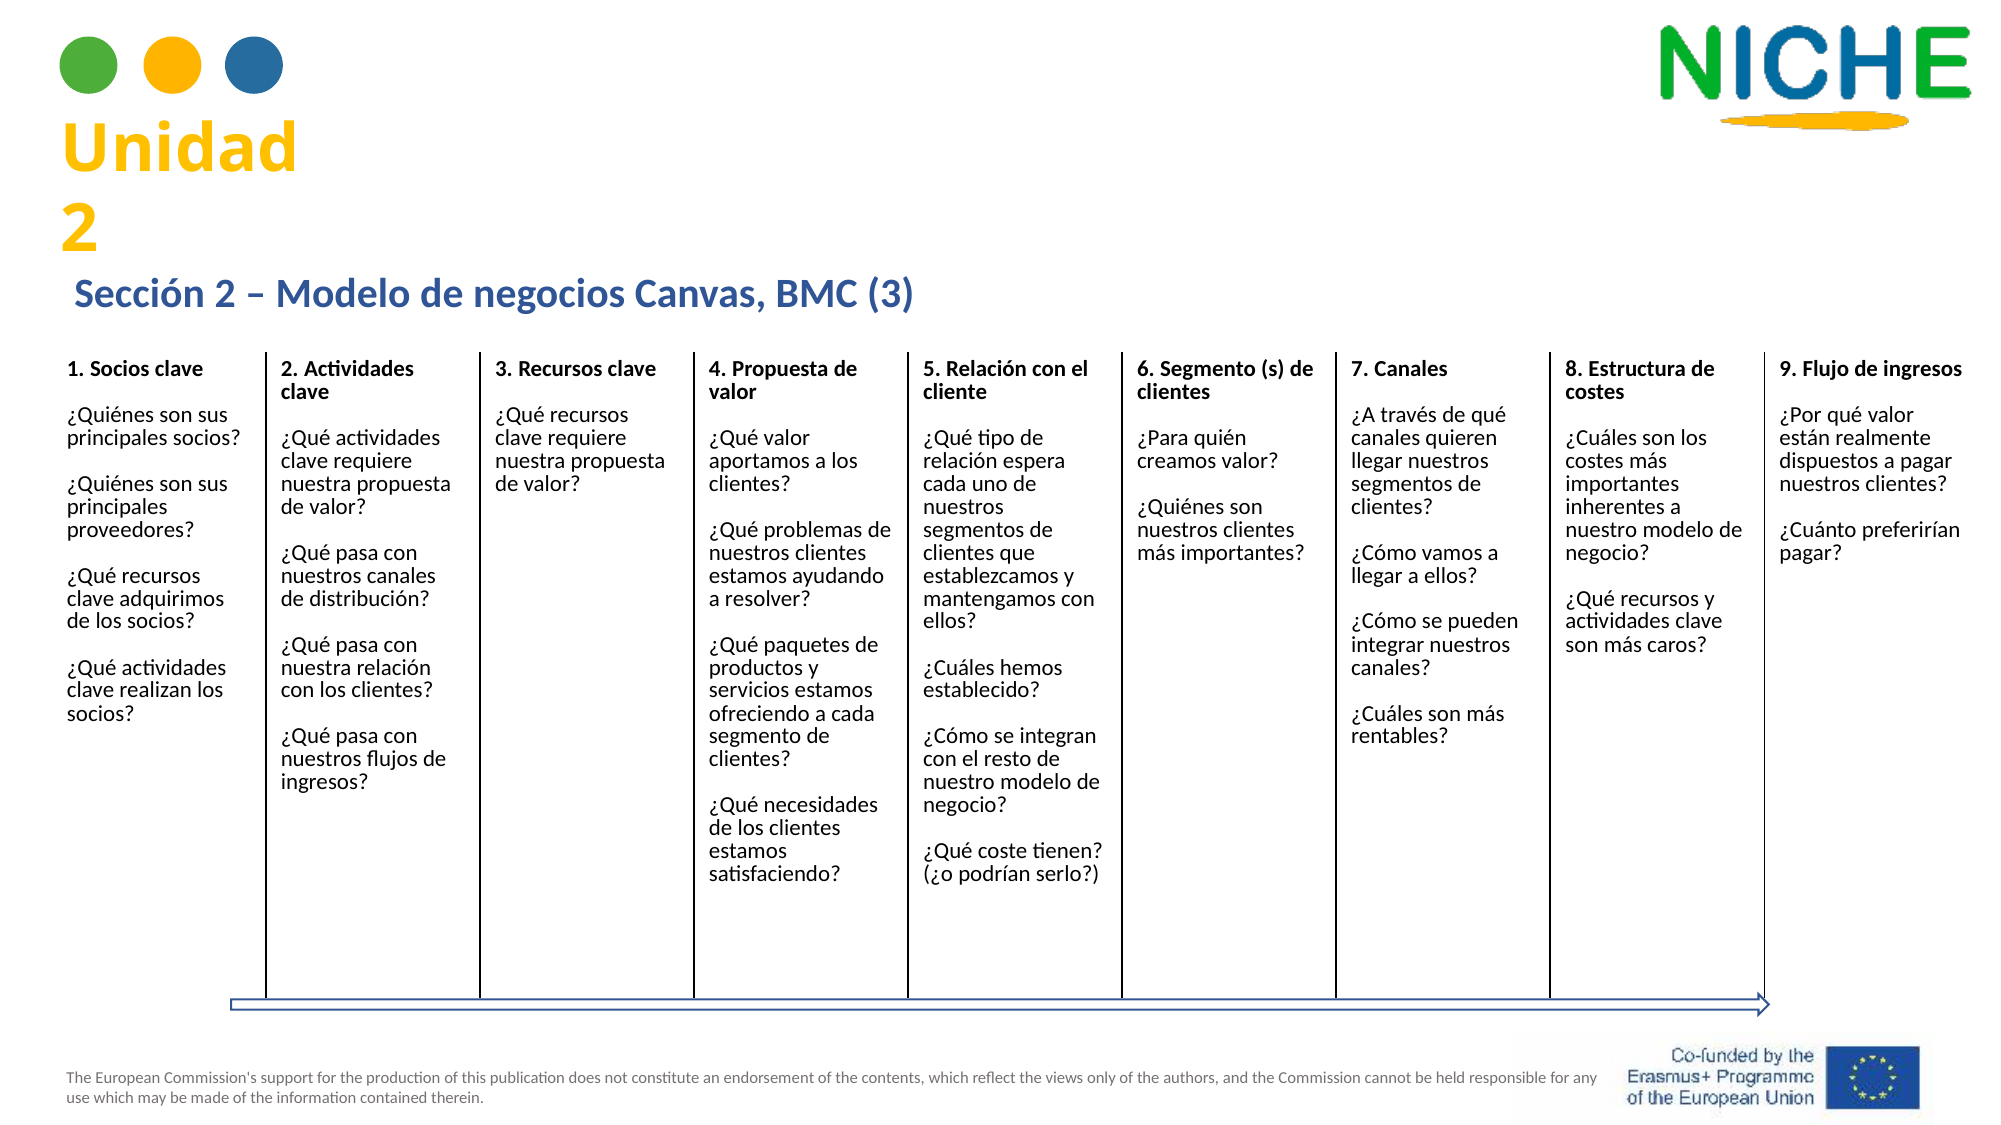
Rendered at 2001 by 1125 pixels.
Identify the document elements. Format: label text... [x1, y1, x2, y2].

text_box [59, 36, 283, 94]
table_header 6. Segmento (s) de clientes ¿Para quién creamos valor? ¿Quiénes son nuestros clientes más importantes? [1123, 352, 1335, 998]
table_header 1. Socios clave ¿Quiénes son sus principales socios? ¿Quiénes son sus principales proveedores? ¿Qué recursos clave adquirimos de los socios? ¿Qué actividades clave realizan los socios? [52, 352, 265, 998]
table_header 4. Propuesta de valor ¿Qué valor aportamos a los clientes? ¿Qué problemas de nuestros clientes estamos ayudando a resolver? ¿Qué paquetes de productos y servicios estamos ofreciendo a cada segmento de clientes? ¿Qué necesidades de los clientes estamos satisfaciendo? [695, 352, 907, 998]
table_header 3. Recursos clave ¿Qué recursos clave requiere nuestra propuesta de valor? [481, 352, 693, 998]
table_header 7. Canales ¿A través de qué canales quieren llegar nuestros segmentos de clientes? ¿Cómo vamos a llegar a ellos? ¿Cómo se pueden integrar nuestros canales? ¿Cuáles son más rentables? [1337, 352, 1549, 998]
picture [1510, 1031, 1934, 1125]
text_box [230, 991, 1771, 1018]
picture [1633, 0, 1998, 145]
table_header 8. Estructura de costes ¿Cuáles son los costes más importantes inherentes a nuestro modelo de negocio? ¿Qué recursos y actividades clave son más caros? [1551, 352, 1764, 998]
table_header 2. Actividades clave ¿Qué actividades clave requiere nuestra propuesta de valor? ¿Qué pasa con nuestros canales de distribución? ¿Qué pasa con nuestra relación con los clientes? ¿Qué pasa con nuestros flujos de ingresos? [267, 352, 479, 998]
text_box Unidad 2 [46, 96, 365, 272]
text_box The European Commission's support for the production of this publication does not constitute an endorsement of the contents, which reflect the views only of the authors, and the Commission cannot be held responsible for any use which may be made of the information contained therein. [51, 1059, 1510, 1114]
text_box Sección 2 – Modelo de negocios Canvas, BMC (3) [59, 258, 1900, 324]
table_header 9. Flujo de ingresos ¿Por qué valor están realmente dispuestos a pagar nuestros clientes? ¿Cuánto preferirían pagar? [1765, 352, 1978, 998]
table_header 5. Relación con el cliente ¿Qué tipo de relación espera cada uno de nuestros segmentos de clientes que establezcamos y mantengamos con ellos? ¿Cuáles hemos establecido? ¿Cómo se integran con el resto de nuestro modelo de negocio? ¿Qué coste tienen? (¿o podrían serlo?) [909, 352, 1121, 998]
